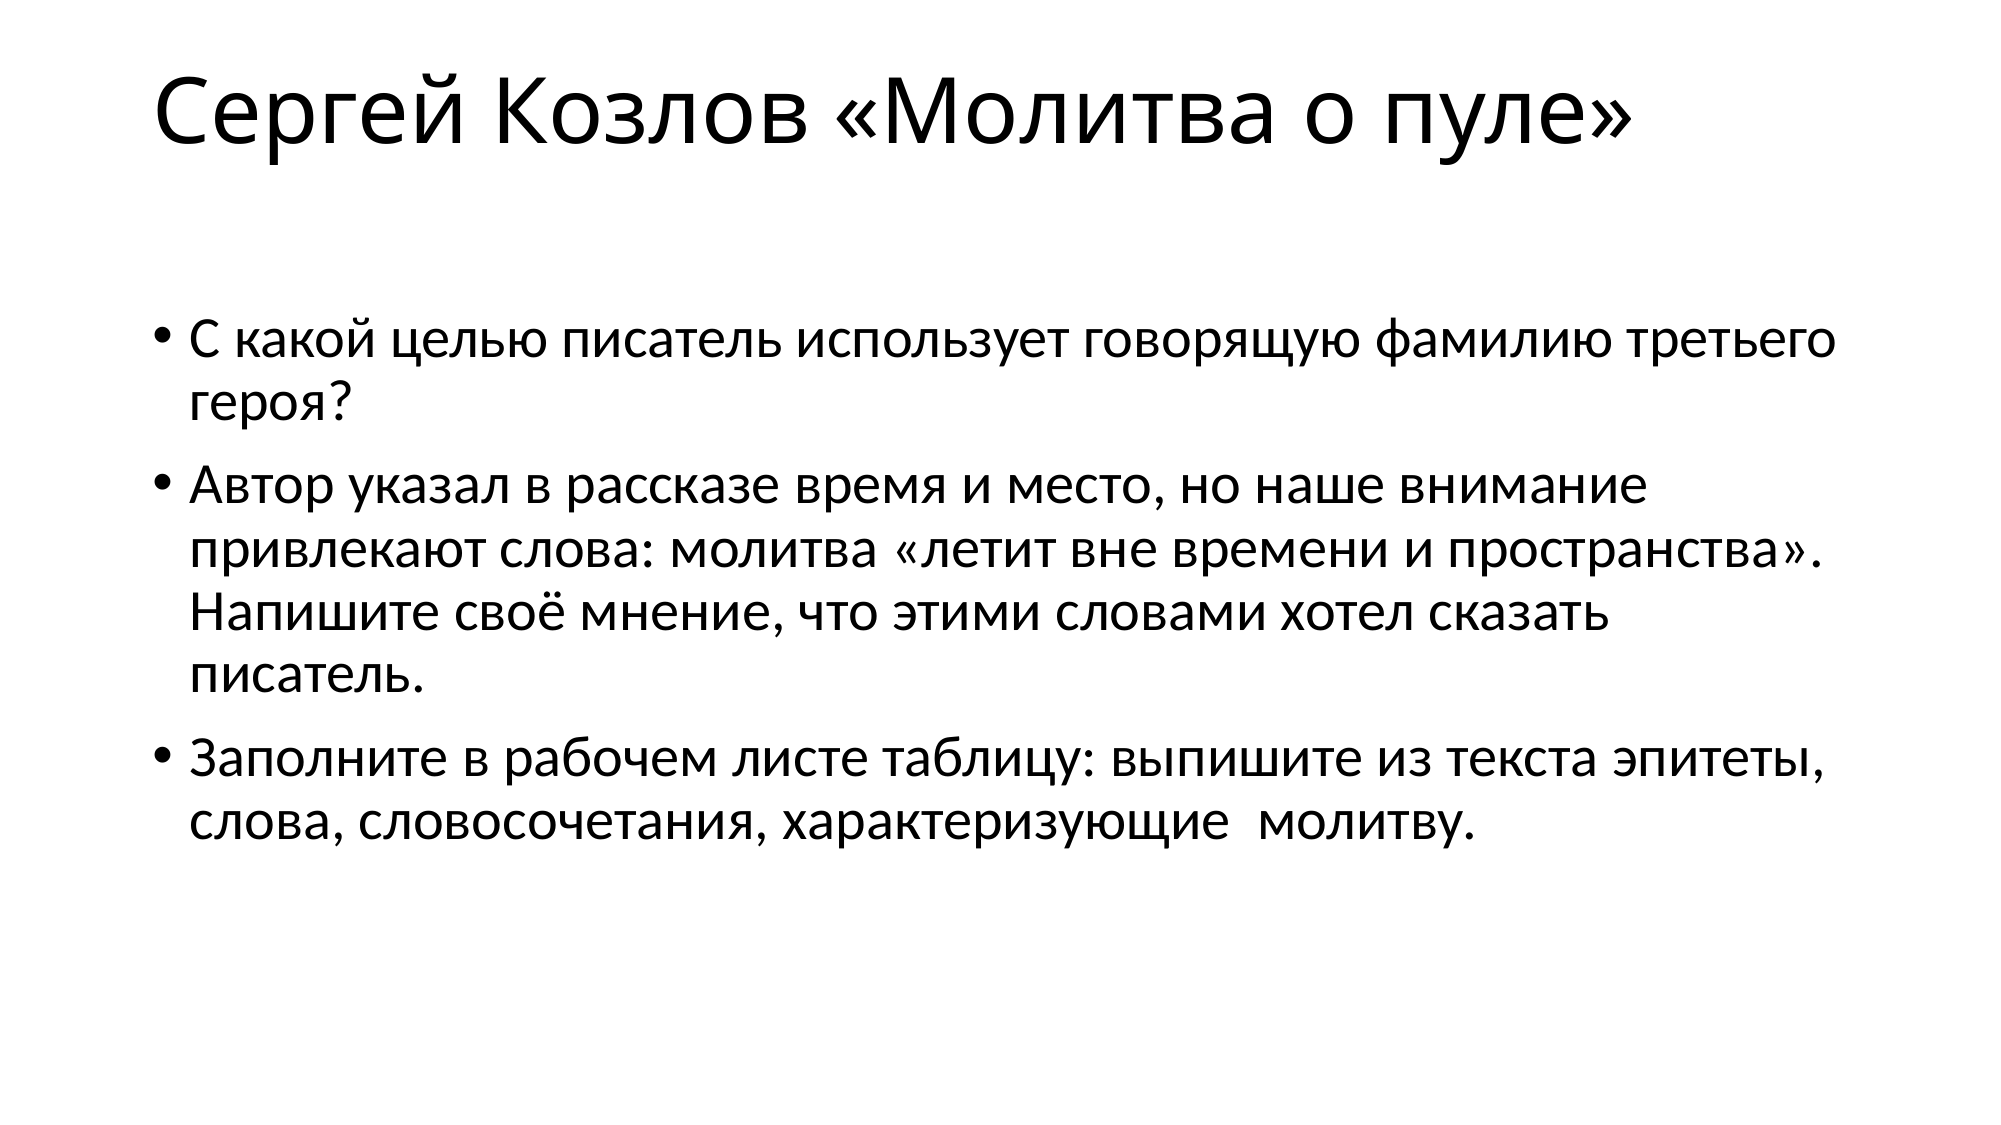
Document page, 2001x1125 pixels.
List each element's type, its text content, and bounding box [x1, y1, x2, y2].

list С какой целью писатель использует говорящую фамилию третьего героя? Автор указал в рассказе время и место, но наше внимание привлекают слова: молитва «летит вне времени и пространства». Напишите своё мнение, что этими словами хотел сказать писатель. Заполните в рабочем листе таблицу: выпишите из текста эпитеты, слова, словосочетания, характеризующие молитву. [137, 299, 1863, 1014]
title Сергей Козлов «Молитва о пуле» [137, 59, 1863, 278]
